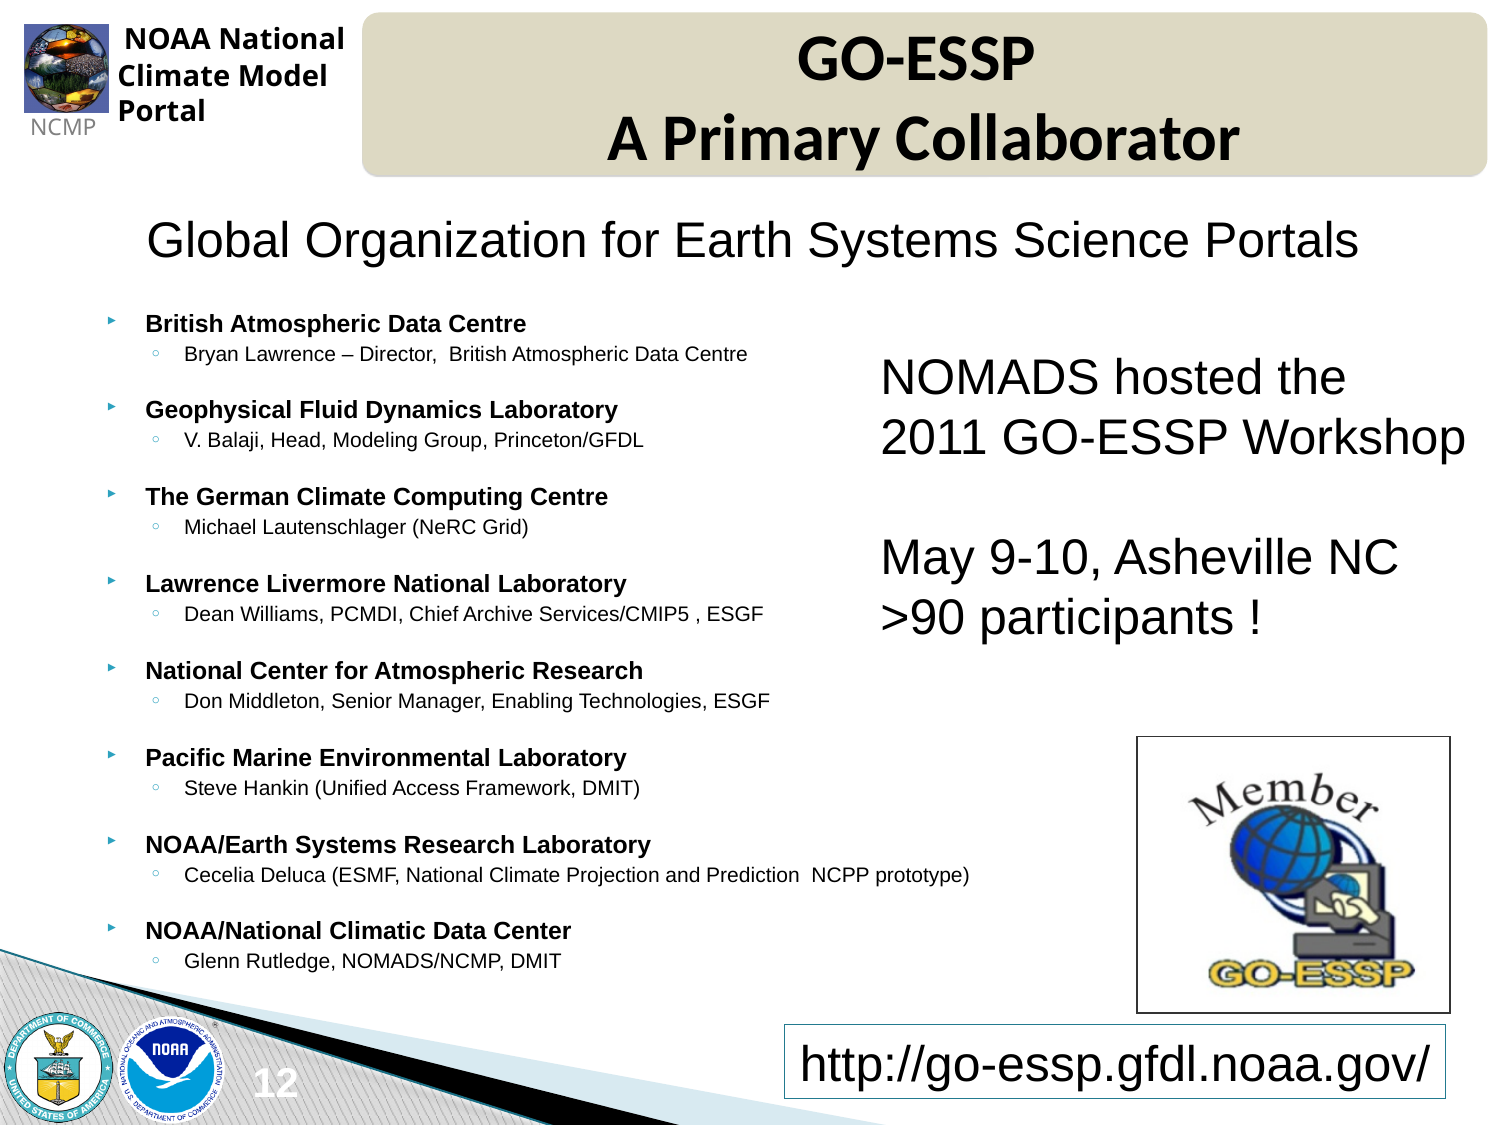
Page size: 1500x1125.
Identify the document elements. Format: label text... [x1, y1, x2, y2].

picture [24, 24, 109, 113]
picture [1137, 737, 1450, 1013]
text_box http://go-essp.gfdl.noaa.gov/ [784, 1024, 1446, 1099]
text_box NOMADS hosted the 2011 GO-ESSP Workshop May 9-10, Asheville NC >90 participants ! [865, 337, 1482, 653]
picture [1, 1010, 229, 1125]
list British Atmospheric Data Centre Bryan Lawrence – Director, British Atmospheric Data Centre Geophysical Fluid Dynamics Laboratory V. Balaji, Head, Modeling Group, Princeton/GFDL The German Climate Computing Centre Michael Lautenschlager (NeRC Grid) Lawrence Livermore National Laboratory Dean Williams, PCMDI, Chief Archive Services/CMIP5 , ESGF National Center for Atmospheric Research Don Middleton, Senior Manager, Enabling Technologies, ESGF Pacific Marine Environmental Laboratory Steve Hankin (Unified Access Framework, DMIT) NOAA/Earth Systems Research Laboratory Cecelia Deluca (ESMF, National Climate Projection and Prediction NCPP prototype) NOAA/National Climatic Data Center Glenn Rutledge, NOMADS/NCMP, DMIT [74, 299, 1426, 1013]
text_box GO-ESSP A Primary Collaborator [362, 12, 1488, 175]
text_box Global Organization for Earth Systems Science Portals [131, 199, 1376, 275]
